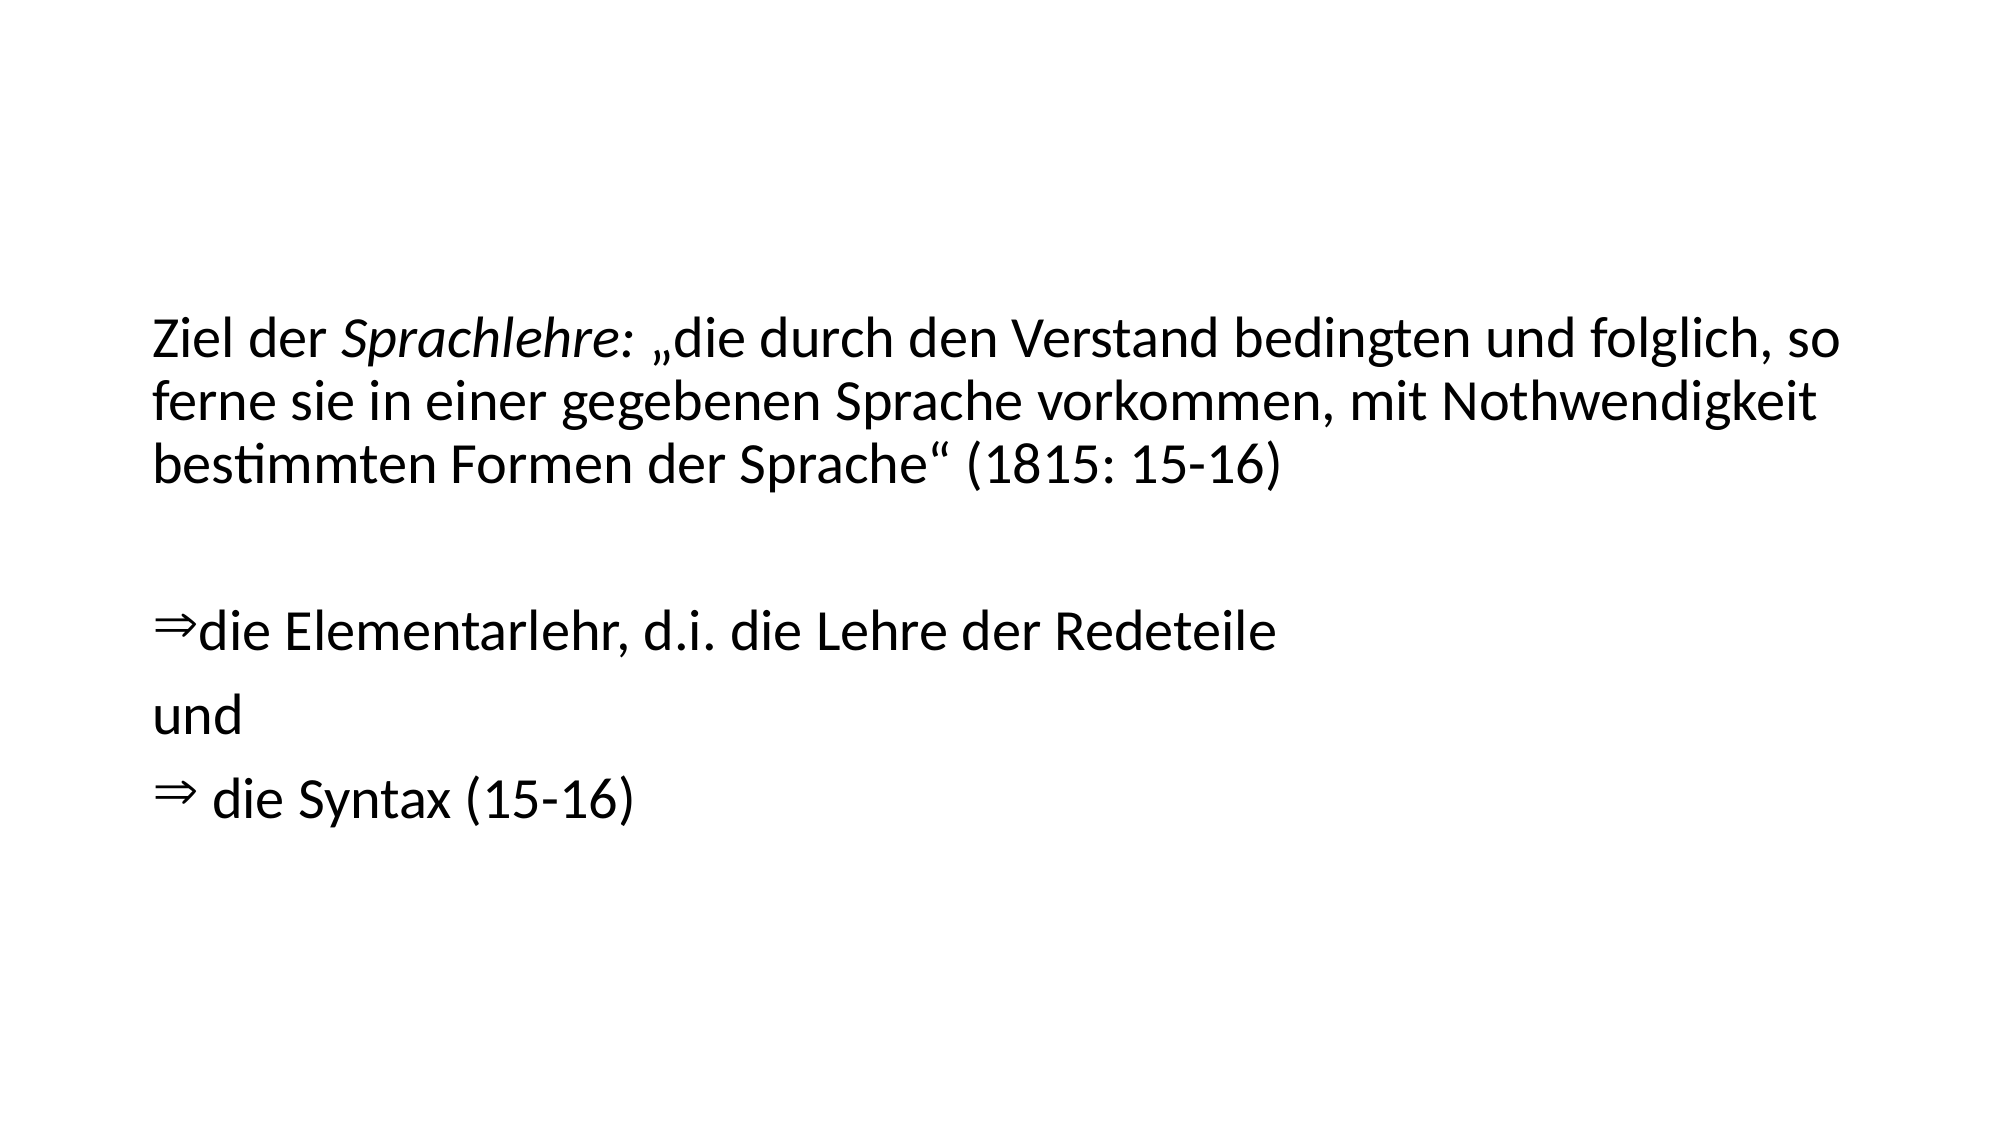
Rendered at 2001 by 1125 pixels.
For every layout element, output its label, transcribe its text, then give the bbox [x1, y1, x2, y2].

list Ziel der Sprachlehre: „die durch den Verstand bedingten und folglich, so ferne sie in einer gegebenen Sprache vorkommen, mit Nothwendigkeit bestimmten Formen der Sprache“ (1815: 15-16) die Elementarlehr, d.i. die Lehre der Redeteile und die Syntax (15-16) [137, 299, 1863, 1014]
